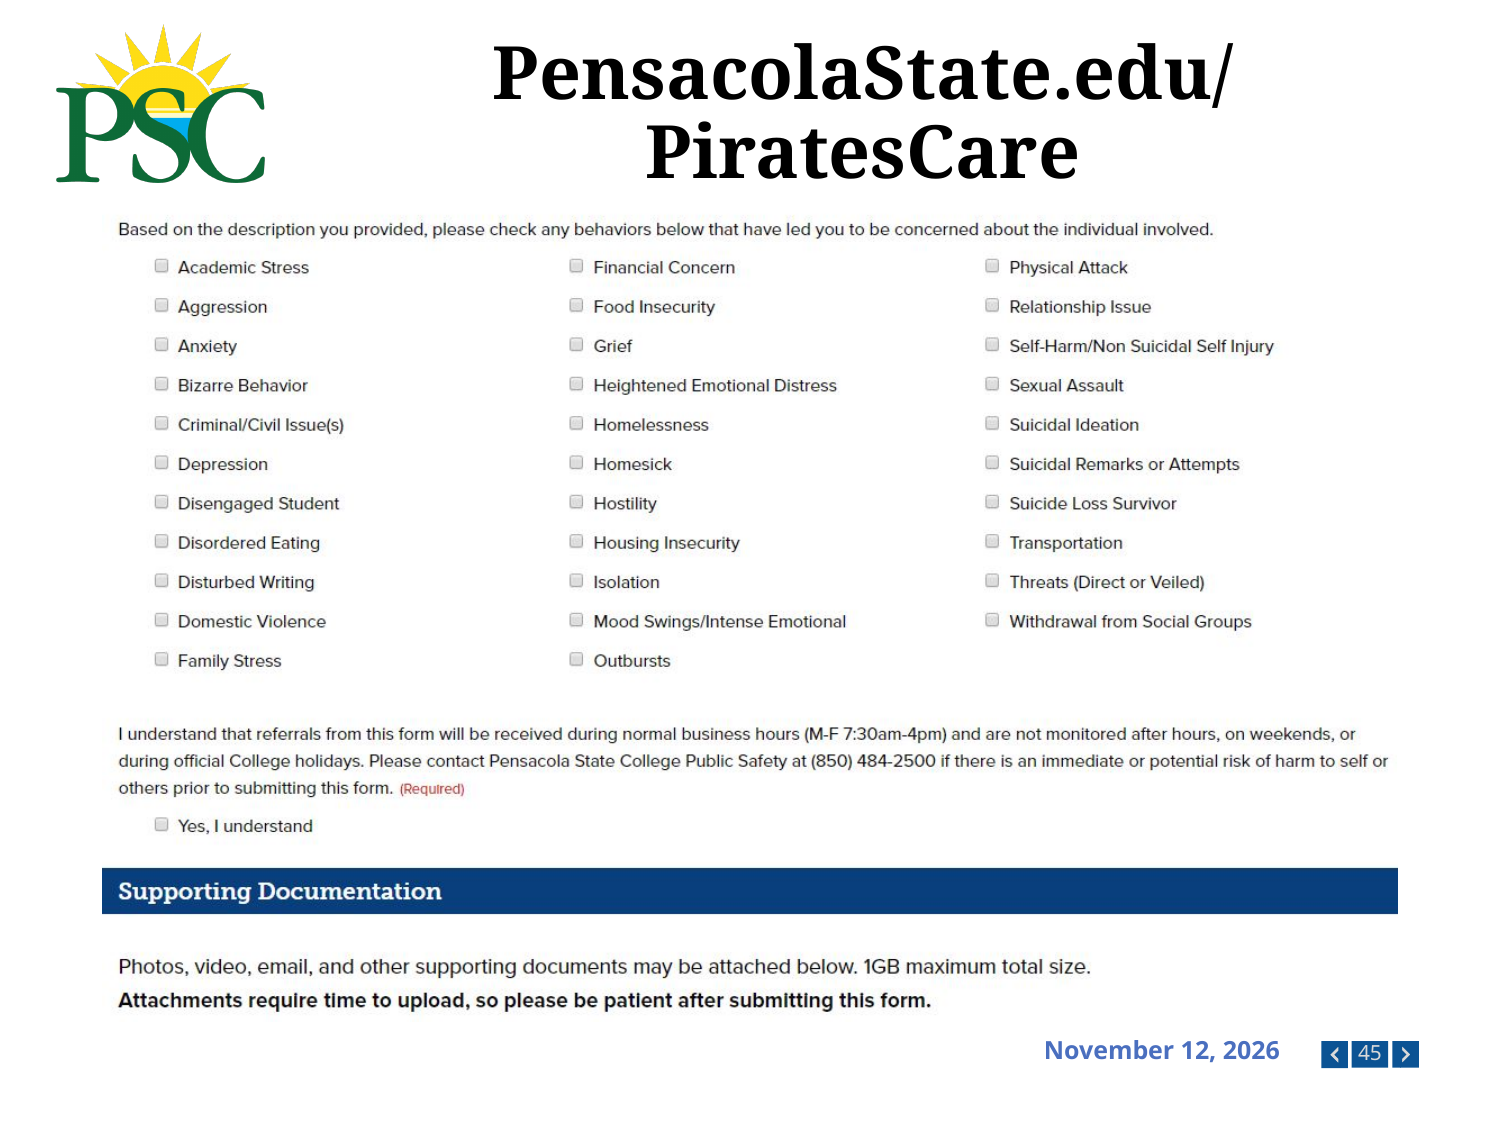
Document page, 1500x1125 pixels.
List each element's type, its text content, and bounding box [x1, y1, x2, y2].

picture [102, 197, 1398, 1022]
picture [56, 24, 265, 183]
list PensacolaState.edu/PiratesCare [314, 28, 1413, 203]
slide_number 45 [1337, 1028, 1403, 1079]
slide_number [835, 1022, 1296, 1082]
